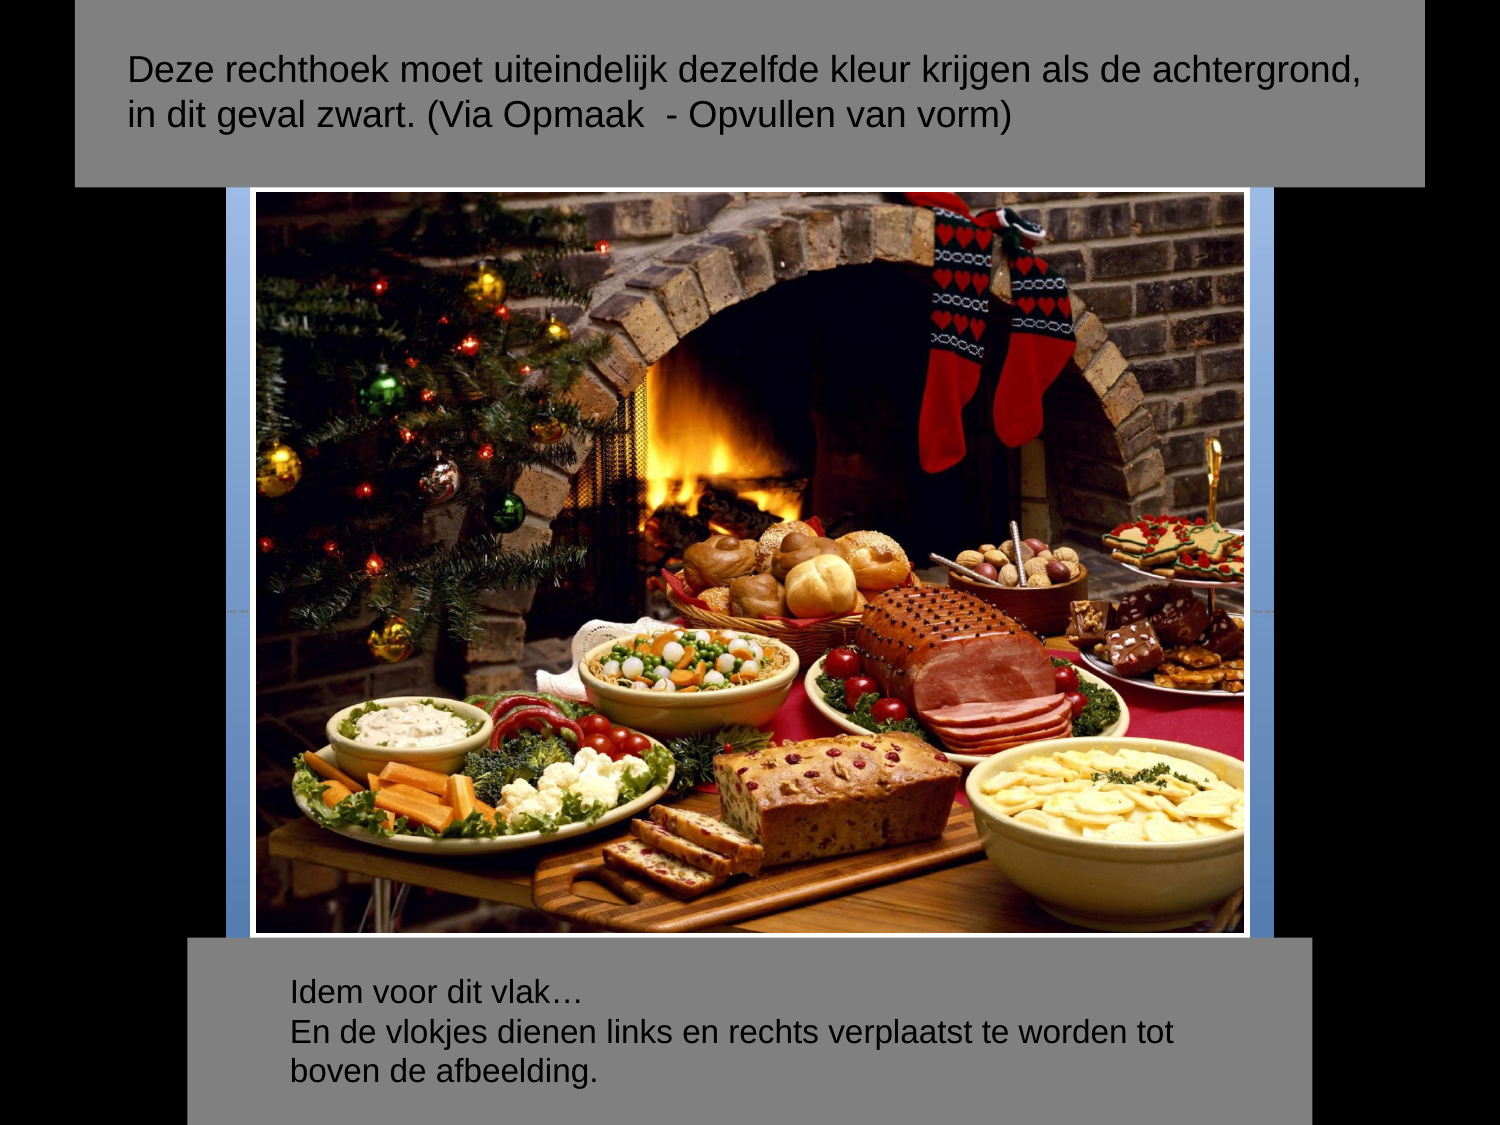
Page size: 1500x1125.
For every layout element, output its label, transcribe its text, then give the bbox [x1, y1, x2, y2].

picture [226, 129, 1274, 996]
text_box Deze rechthoek moet uiteindelijk dezelfde kleur krijgen als de achtergrond, in dit geval zwart. (Via Opmaak - Opvullen van vorm) [112, 37, 1413, 143]
text_box [73, 0, 1427, 190]
text_box [185, 935, 1314, 1125]
text_box Idem voor dit vlak… En de vlokjes dienen links en rechts verplaatst te worden tot boven de afbeelding. [274, 1005, 1250, 1097]
